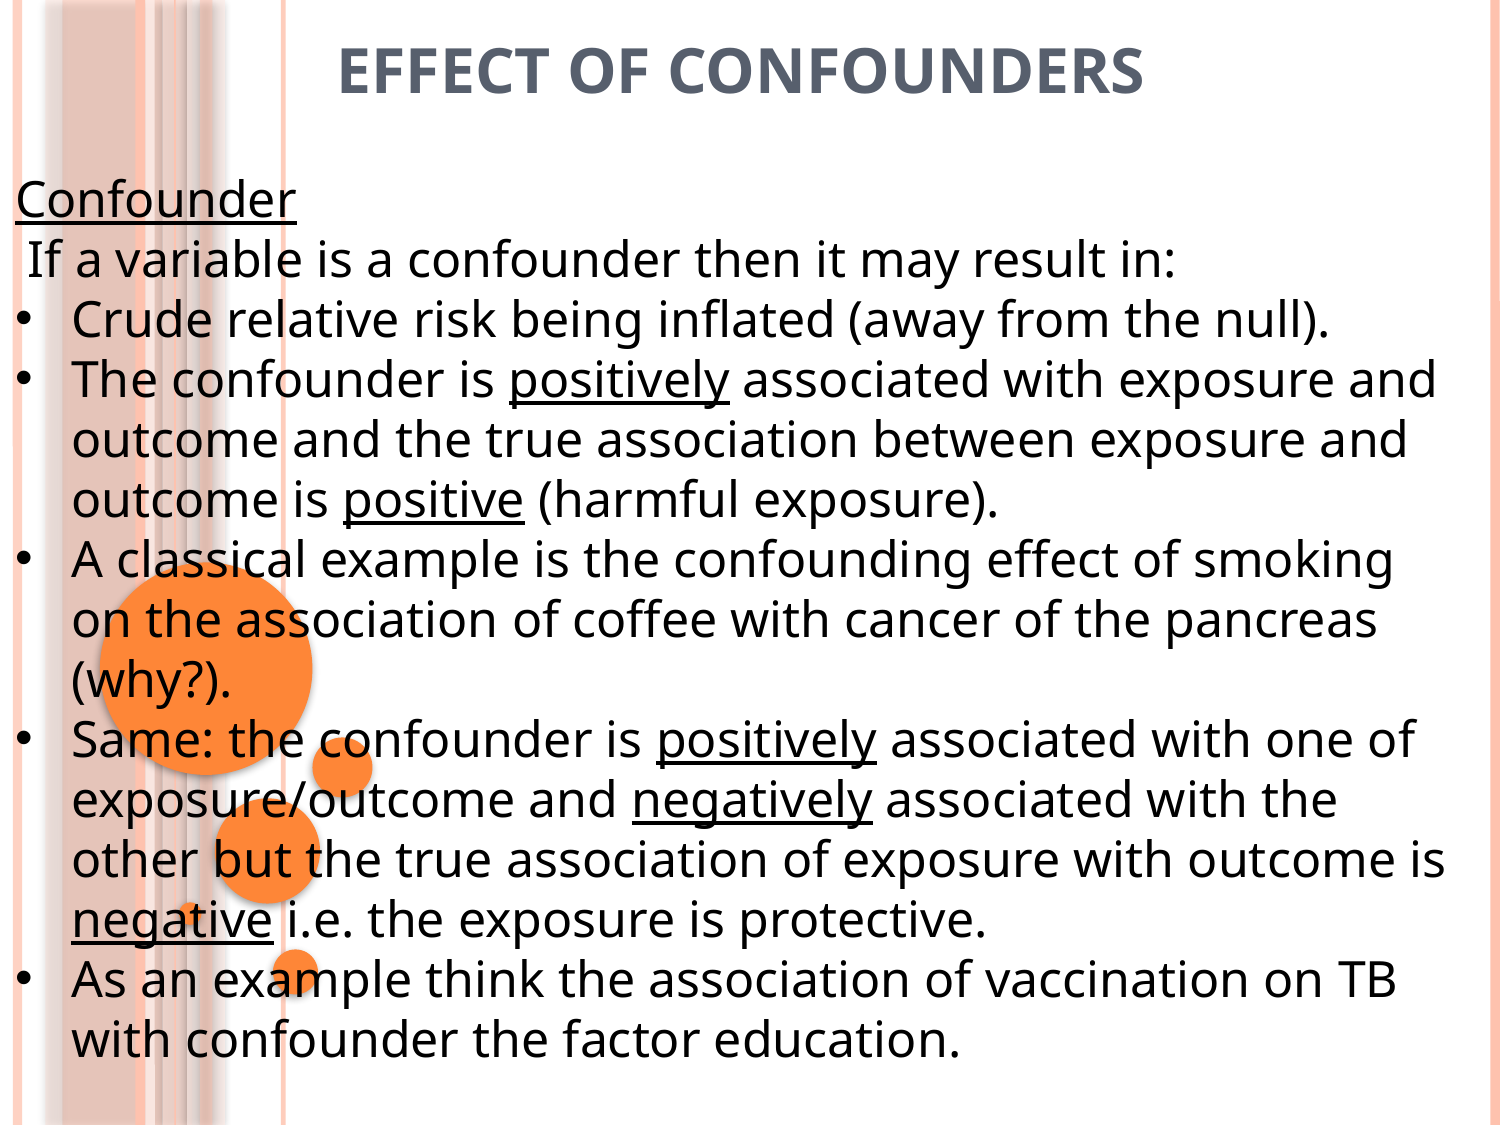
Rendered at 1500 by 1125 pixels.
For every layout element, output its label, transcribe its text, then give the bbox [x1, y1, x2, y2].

text_box Confounder If a variable is a confounder then it may result in: Crude relative risk being inflated (away from the null). The confounder is positively associated with exposure and outcome and the true association between exposure and outcome is positive (harmful exposure). A classical example is the confounding effect of smoking on the association of coffee with cancer of the pancreas (why?). Same: the confounder is positively associated with one of exposure/outcome and negatively associated with the other but the true association of exposure with outcome is negative i.e. the exposure is protective. As an example think the association of vaccination on TB with confounder the factor education. [0, 160, 1482, 1075]
title Effect of confounders [0, 0, 1483, 113]
text_box [27, 1075, 1481, 1079]
